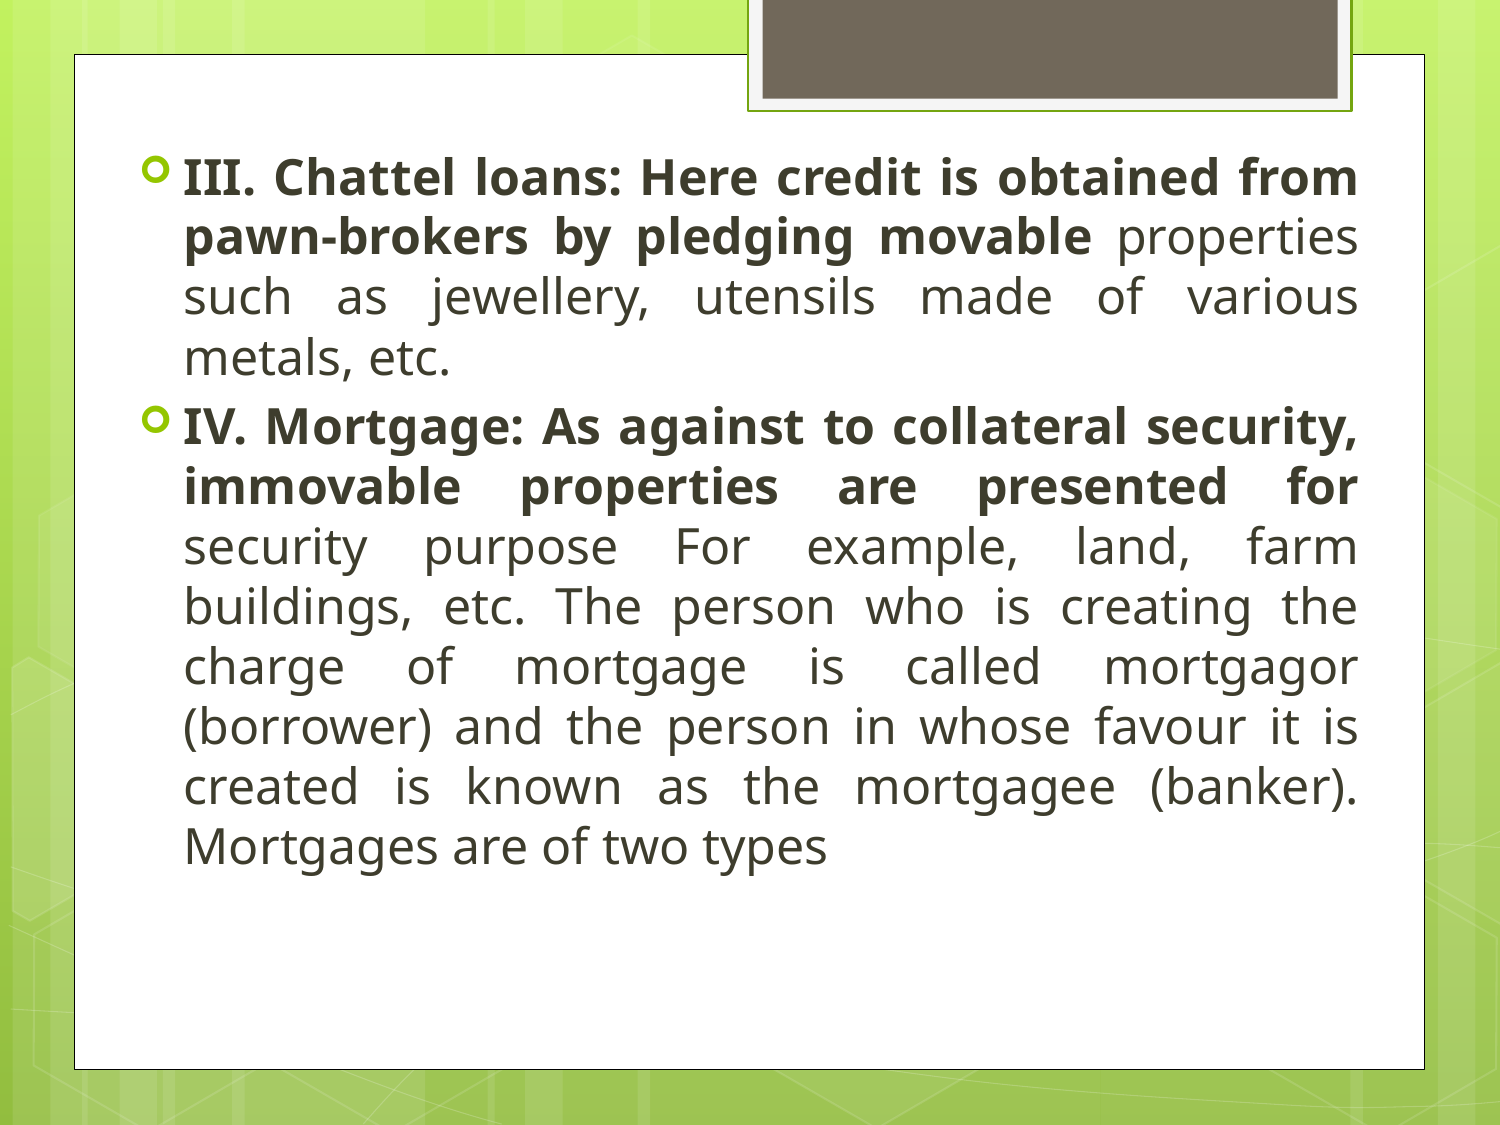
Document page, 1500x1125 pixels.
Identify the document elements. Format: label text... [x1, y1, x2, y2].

list III. Chattel loans: Here credit is obtained from pawn-brokers by pledging movable properties such as jewellery, utensils made of various metals, etc. IV. Mortgage: As against to collateral security, immovable properties are presented for security purpose For example, land, farm buildings, etc. The person who is creating the charge of mortgage is called mortgagor (borrower) and the person in whose favour it is created is known as the mortgagee (banker). Mortgages are of two types [112, 137, 1375, 957]
